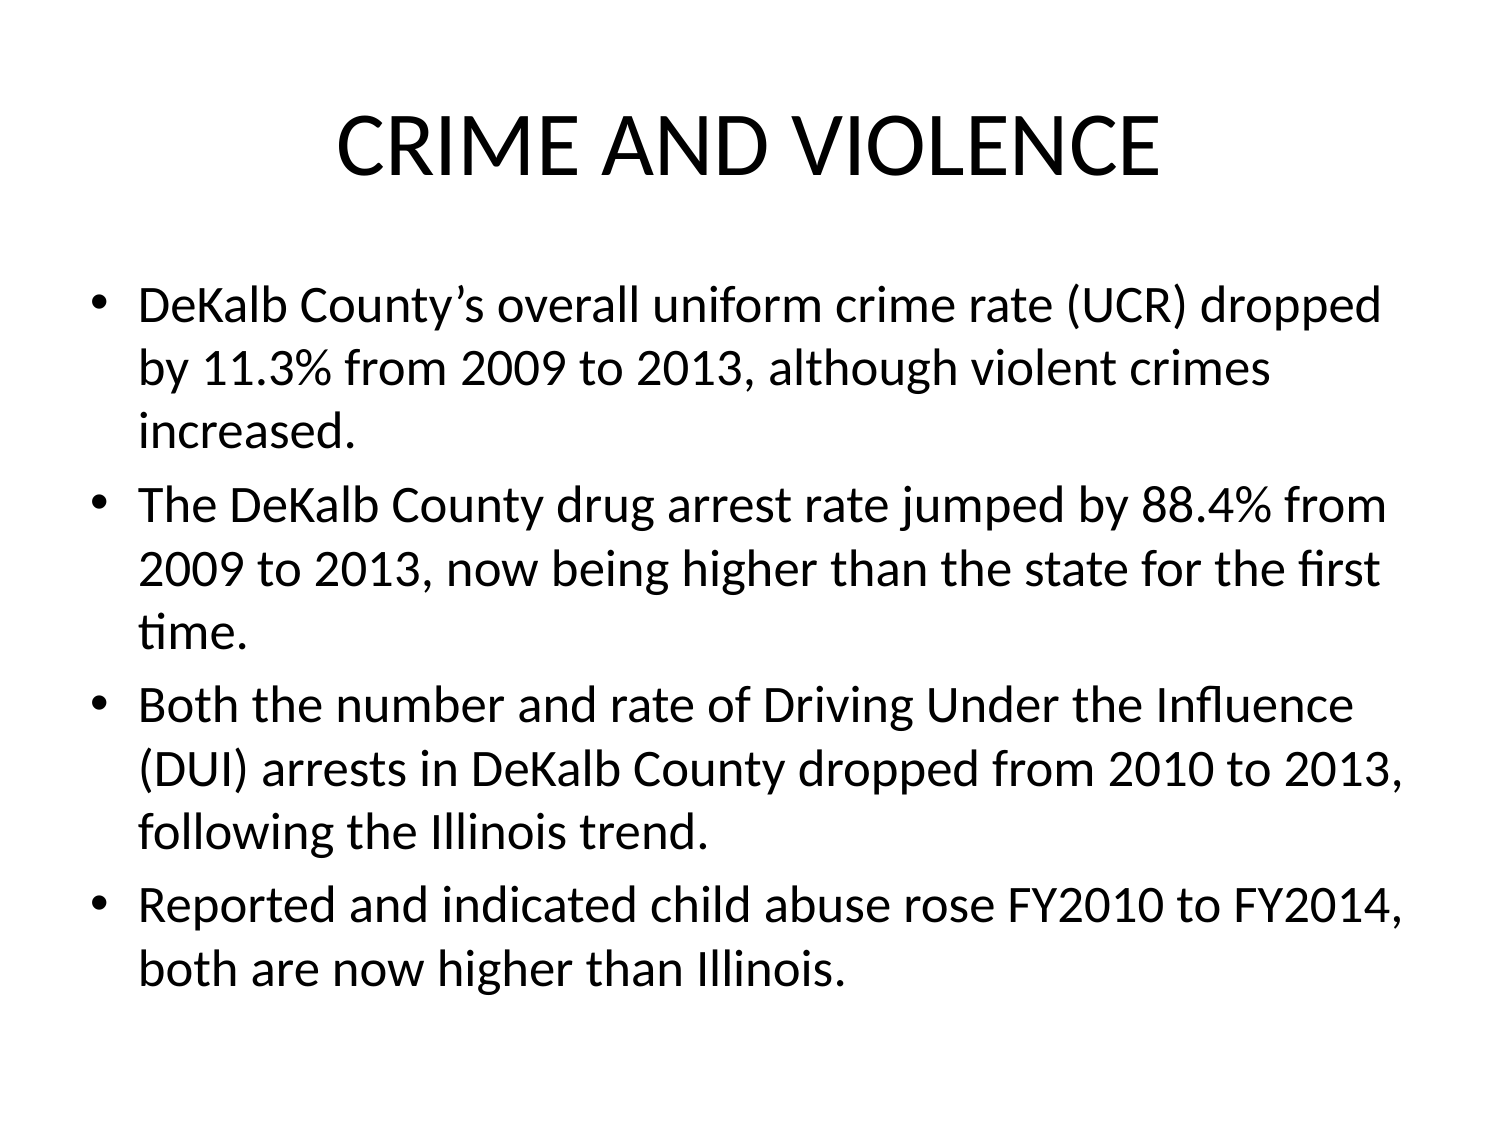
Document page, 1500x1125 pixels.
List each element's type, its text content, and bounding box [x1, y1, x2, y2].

list DeKalb County’s overall uniform crime rate (UCR) dropped by 11.3% from 2009 to 2013, although violent crimes increased. The DeKalb County drug arrest rate jumped by 88.4% from 2009 to 2013, now being higher than the state for the first time. Both the number and rate of Driving Under the Influence (DUI) arrests in DeKalb County dropped from 2010 to 2013, following the Illinois trend. Reported and indicated child abuse rose FY2010 to FY2014, both are now higher than Illinois. [75, 262, 1425, 1005]
title CRIME AND VIOLENCE [75, 45, 1425, 233]
